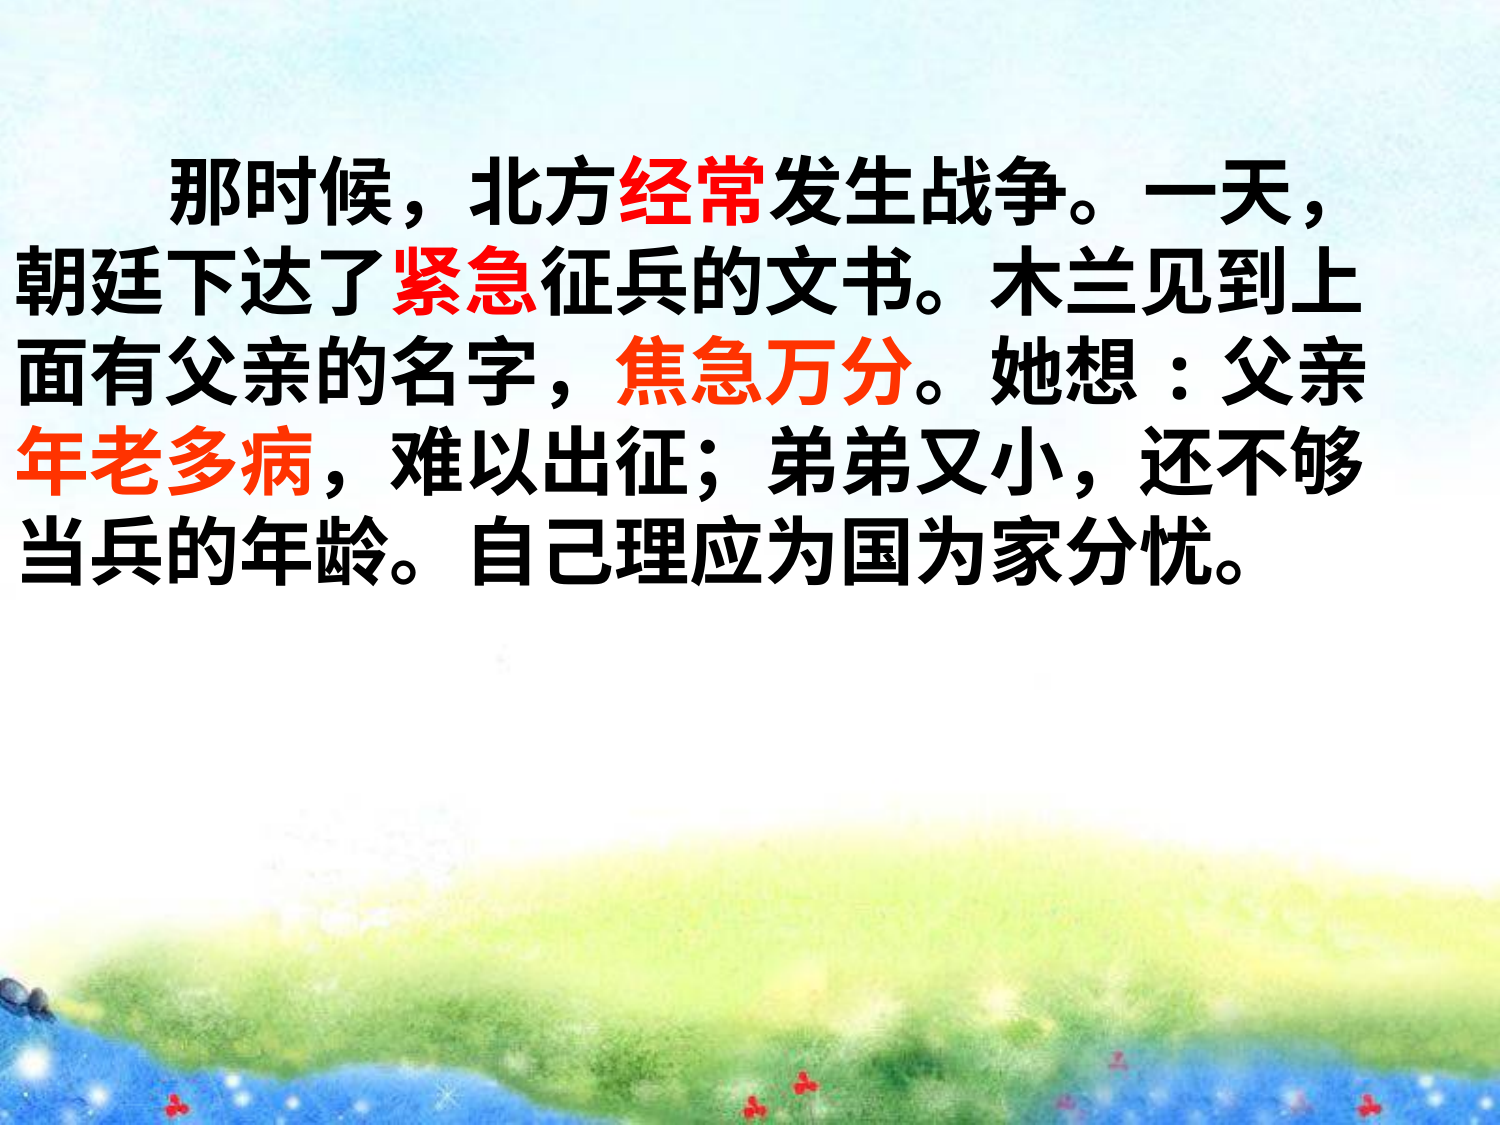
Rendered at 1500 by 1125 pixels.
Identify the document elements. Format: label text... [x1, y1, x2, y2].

picture [0, 0, 1500, 1125]
text_box 那时候，北方经常发生战争。一天，朝廷下达了紧急征兵的文书。木兰见到上面有父亲的名字，焦急万分。她想:父亲年老多病，难以出征；弟弟又小，还不够当兵的年龄。自己理应为国为家分忧。 [0, 137, 1406, 602]
